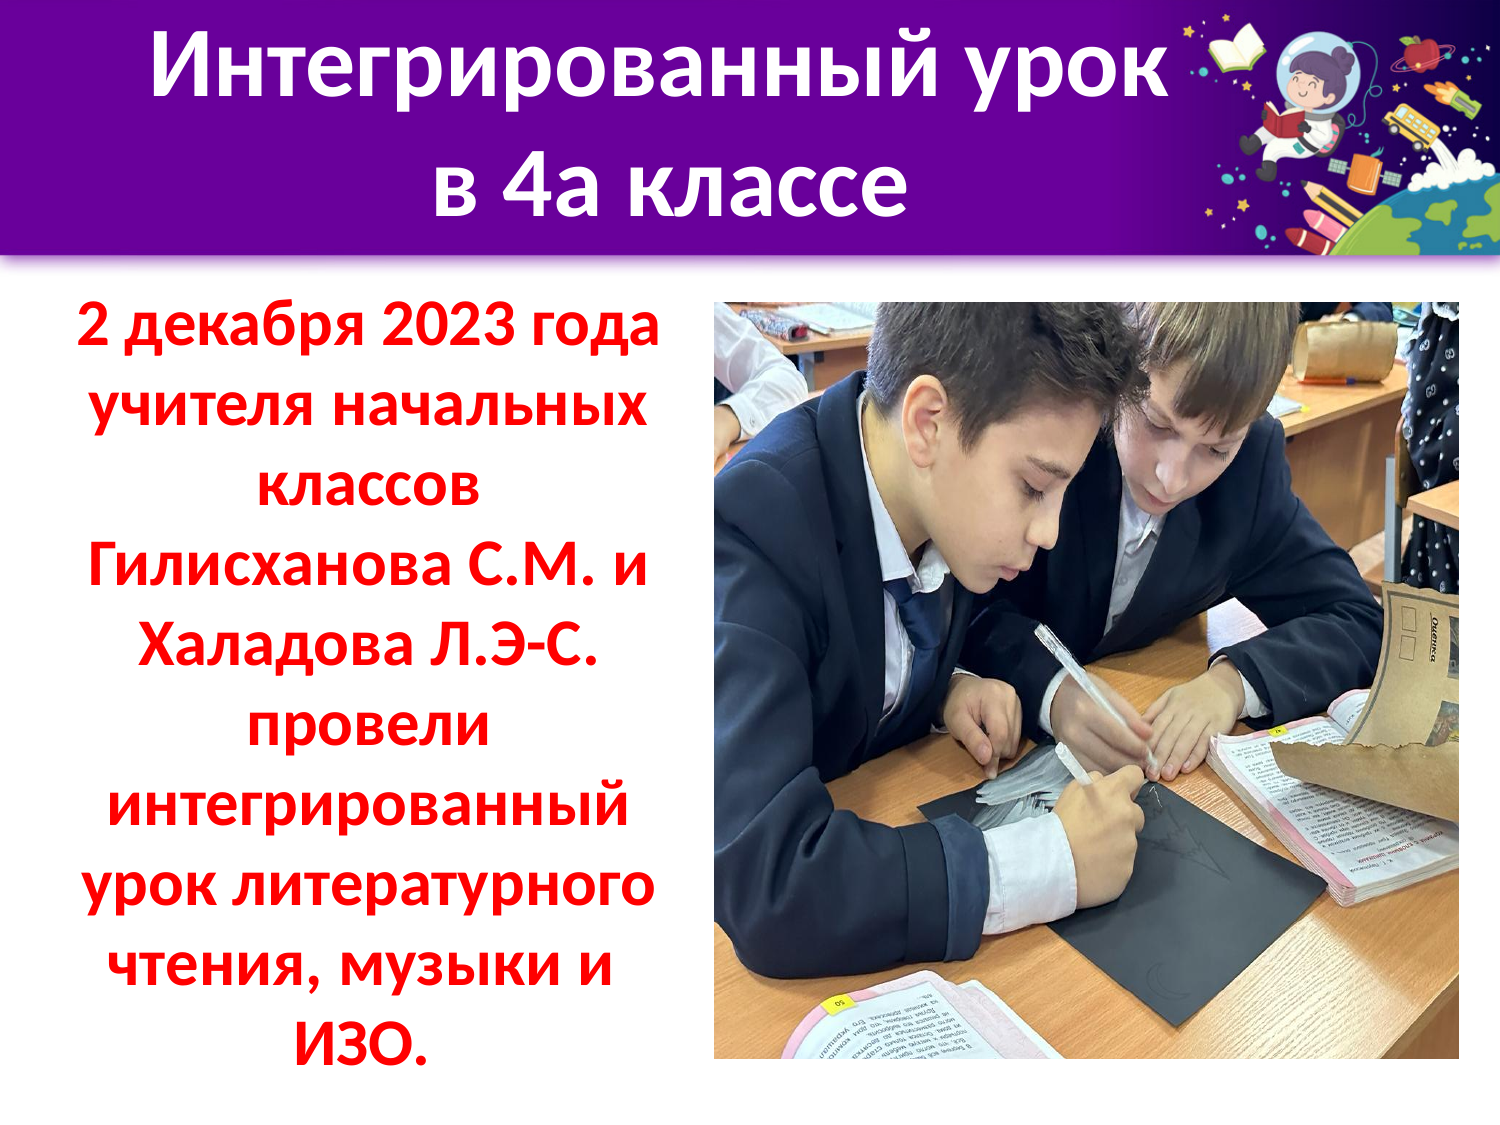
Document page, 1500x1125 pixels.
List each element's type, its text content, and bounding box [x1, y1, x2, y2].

picture [0, 0, 1500, 1125]
title Интегрированный урок в 4а классе [59, 0, 1282, 244]
text_box 2 декабря 2023 года учителя начальных классов Гилисханова С.М. и Халадова Л.Э-С. провели интегрированный урок литературного чтения, музыки и ИЗО. [59, 271, 680, 1086]
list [714, 302, 1459, 1059]
